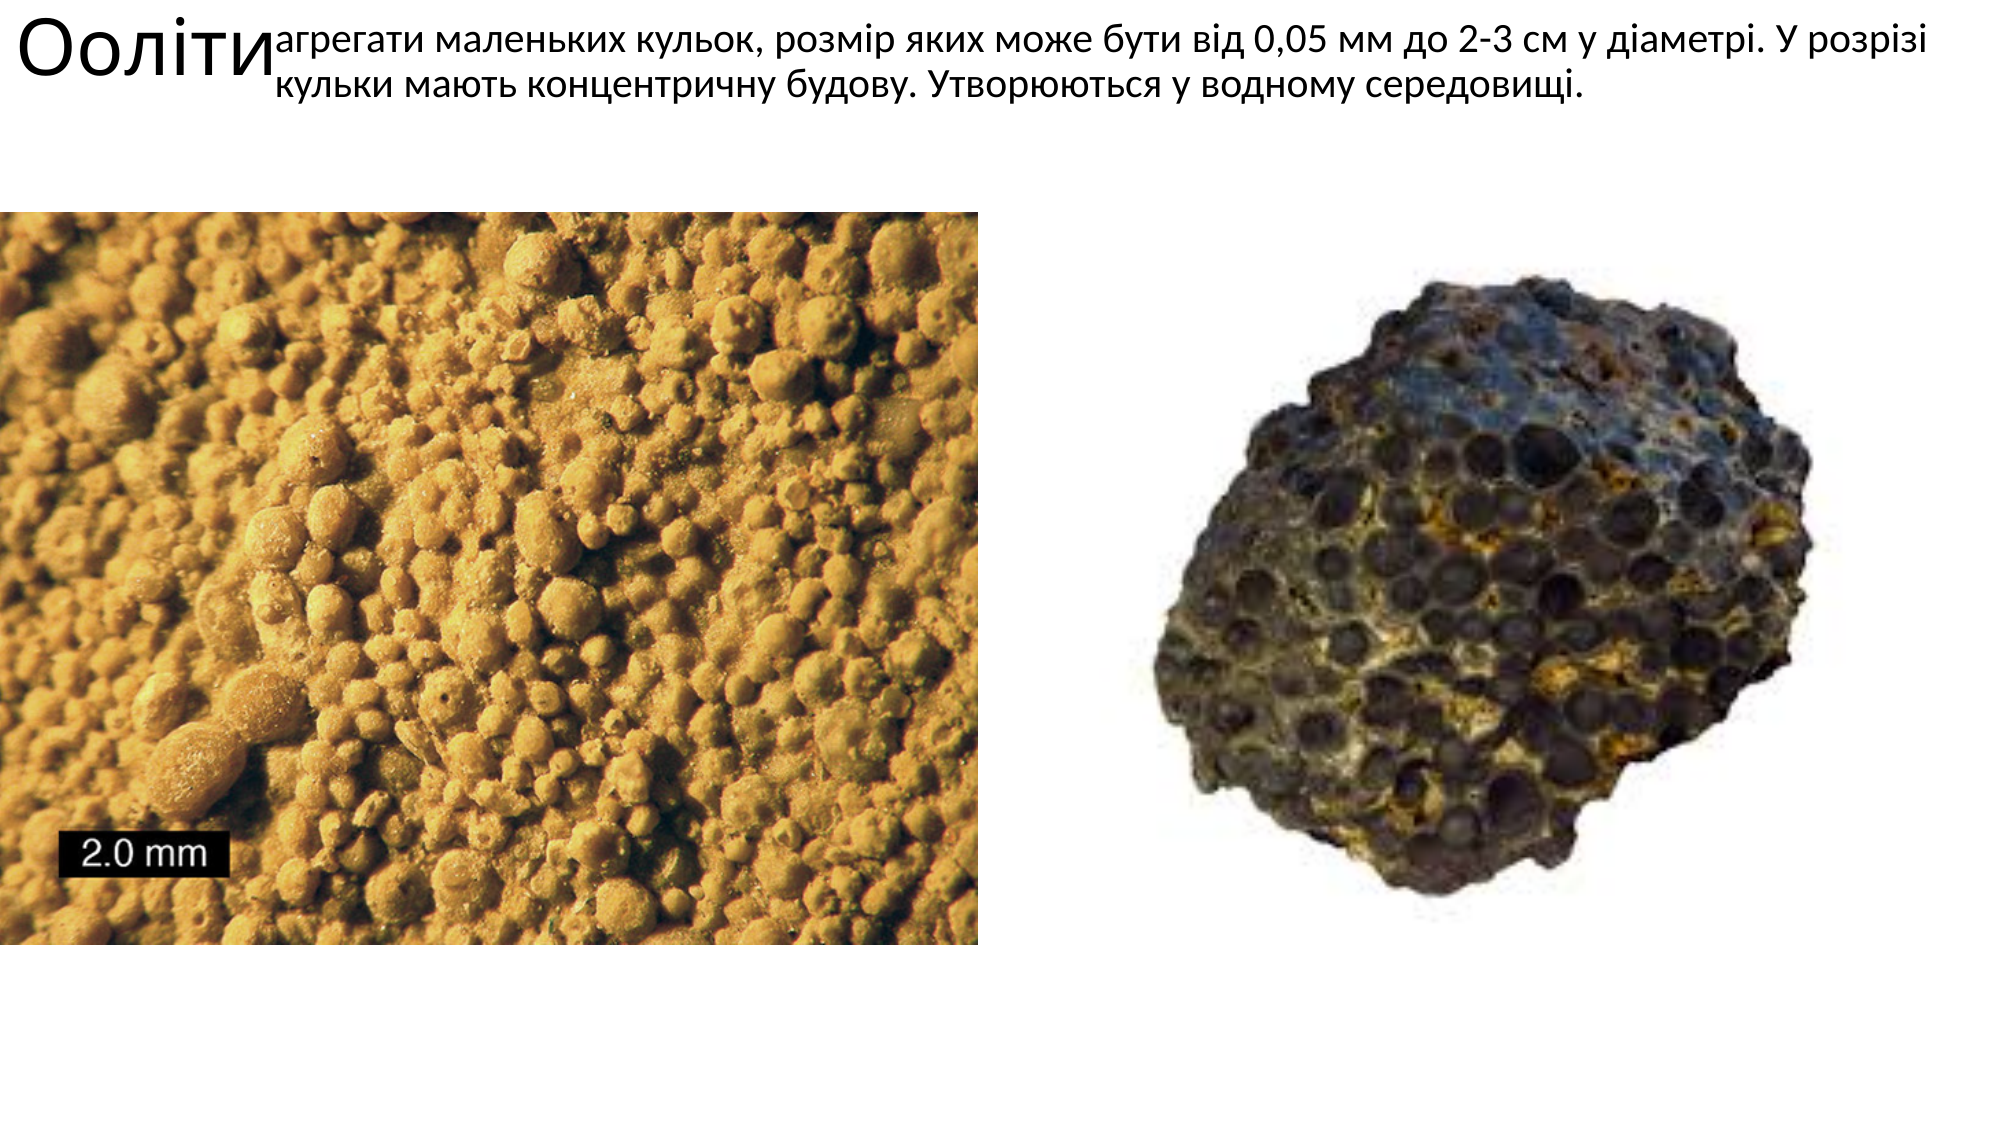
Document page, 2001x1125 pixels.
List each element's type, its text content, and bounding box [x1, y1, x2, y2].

list агрегати маленьких кульок, розмір яких може бути від 0,05 мм до 2-3 см у діаметрі. У розрізі кульки мають концентричну будову. Утворюються у водному середовищі. [259, 8, 2000, 723]
picture [1045, 212, 1917, 945]
title Ооліти [0, 0, 1725, 101]
picture [0, 212, 978, 945]
